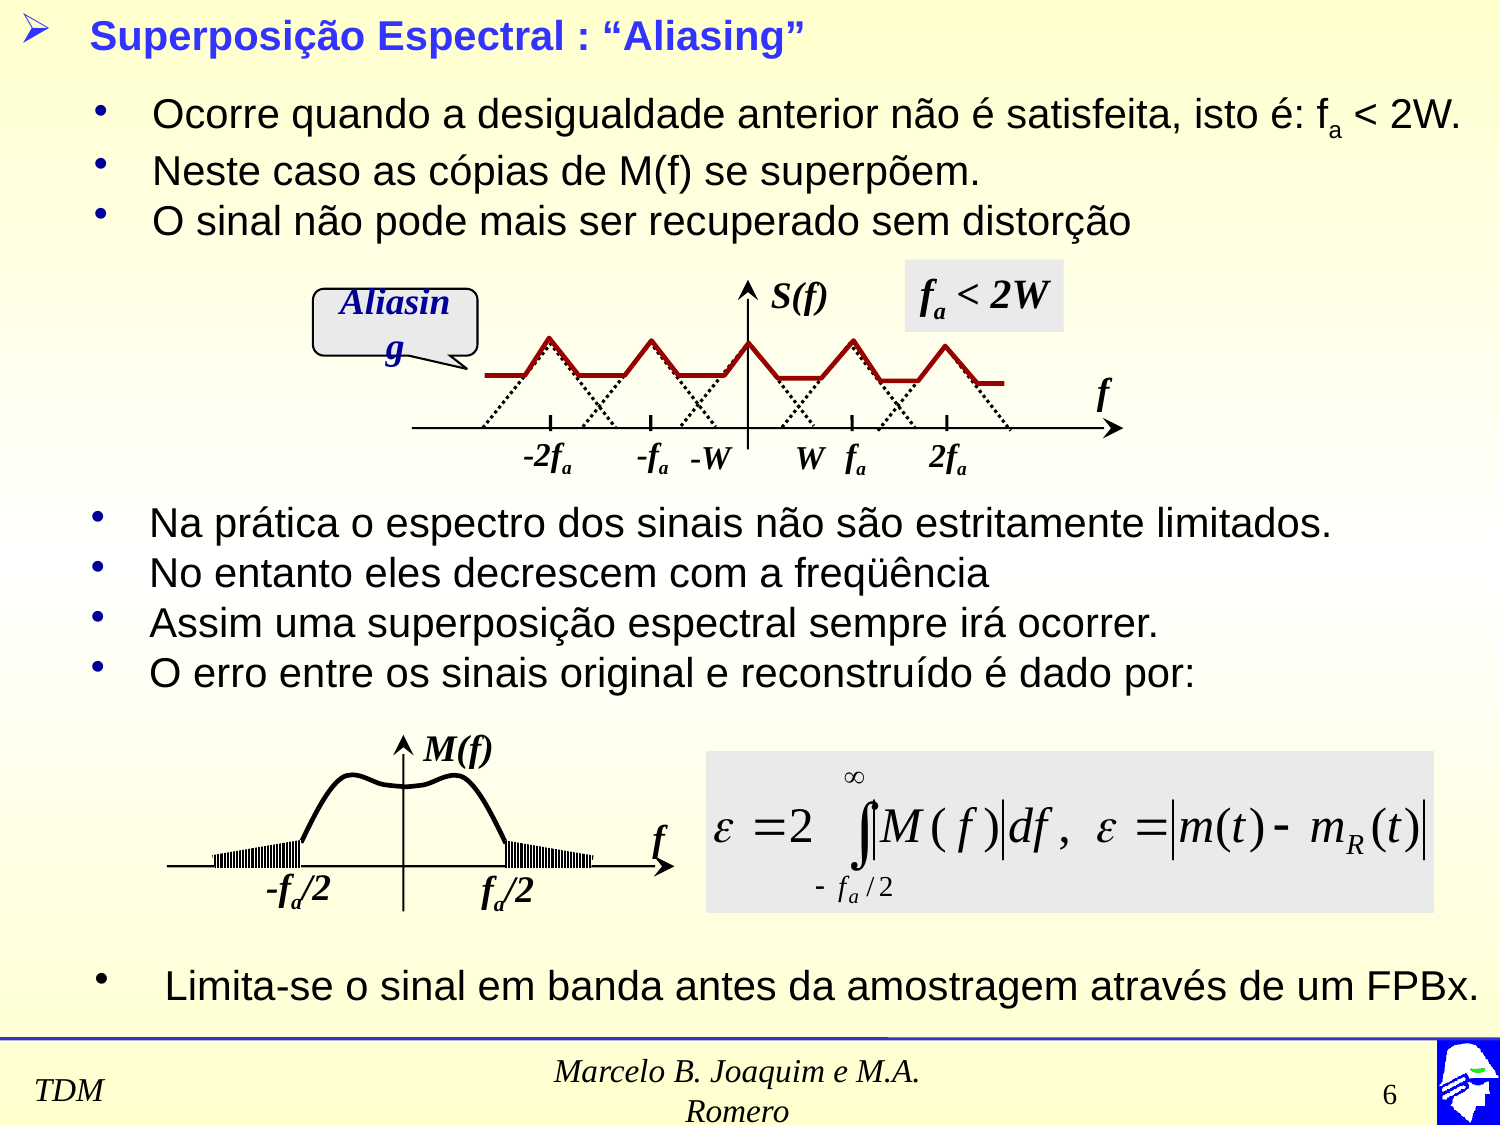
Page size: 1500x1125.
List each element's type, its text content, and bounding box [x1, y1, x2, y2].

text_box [166, 715, 680, 921]
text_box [411, 262, 1125, 485]
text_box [705, 750, 1435, 913]
text_box Ocorre quando a desigualdade anterior não é satisfeita, isto é: fa < 2W. Neste caso as cópias de M(f) se superpõem. O sinal não pode mais ser recuperado sem distorção [78, 79, 1477, 252]
text_box Limita-se o sinal em banda antes da amostragem através de um FPBx. [79, 951, 1495, 1017]
text_box Na prática o espectro dos sinais não são estritamente limitados. No entanto eles decrescem com a freqüência Assim uma superposição espectral sempre irá ocorrer. O erro entre os sinais original e reconstruído é dado por: [76, 488, 1348, 704]
text_box Superposição Espectral : “Aliasing” [4, 1, 821, 67]
slide_number 6 [1099, 1064, 1413, 1123]
picture [1437, 1041, 1500, 1125]
footer Marcelo B. Joaquim e M.A. Romero [499, 1055, 976, 1123]
text_box Aliasing [312, 288, 406, 356]
